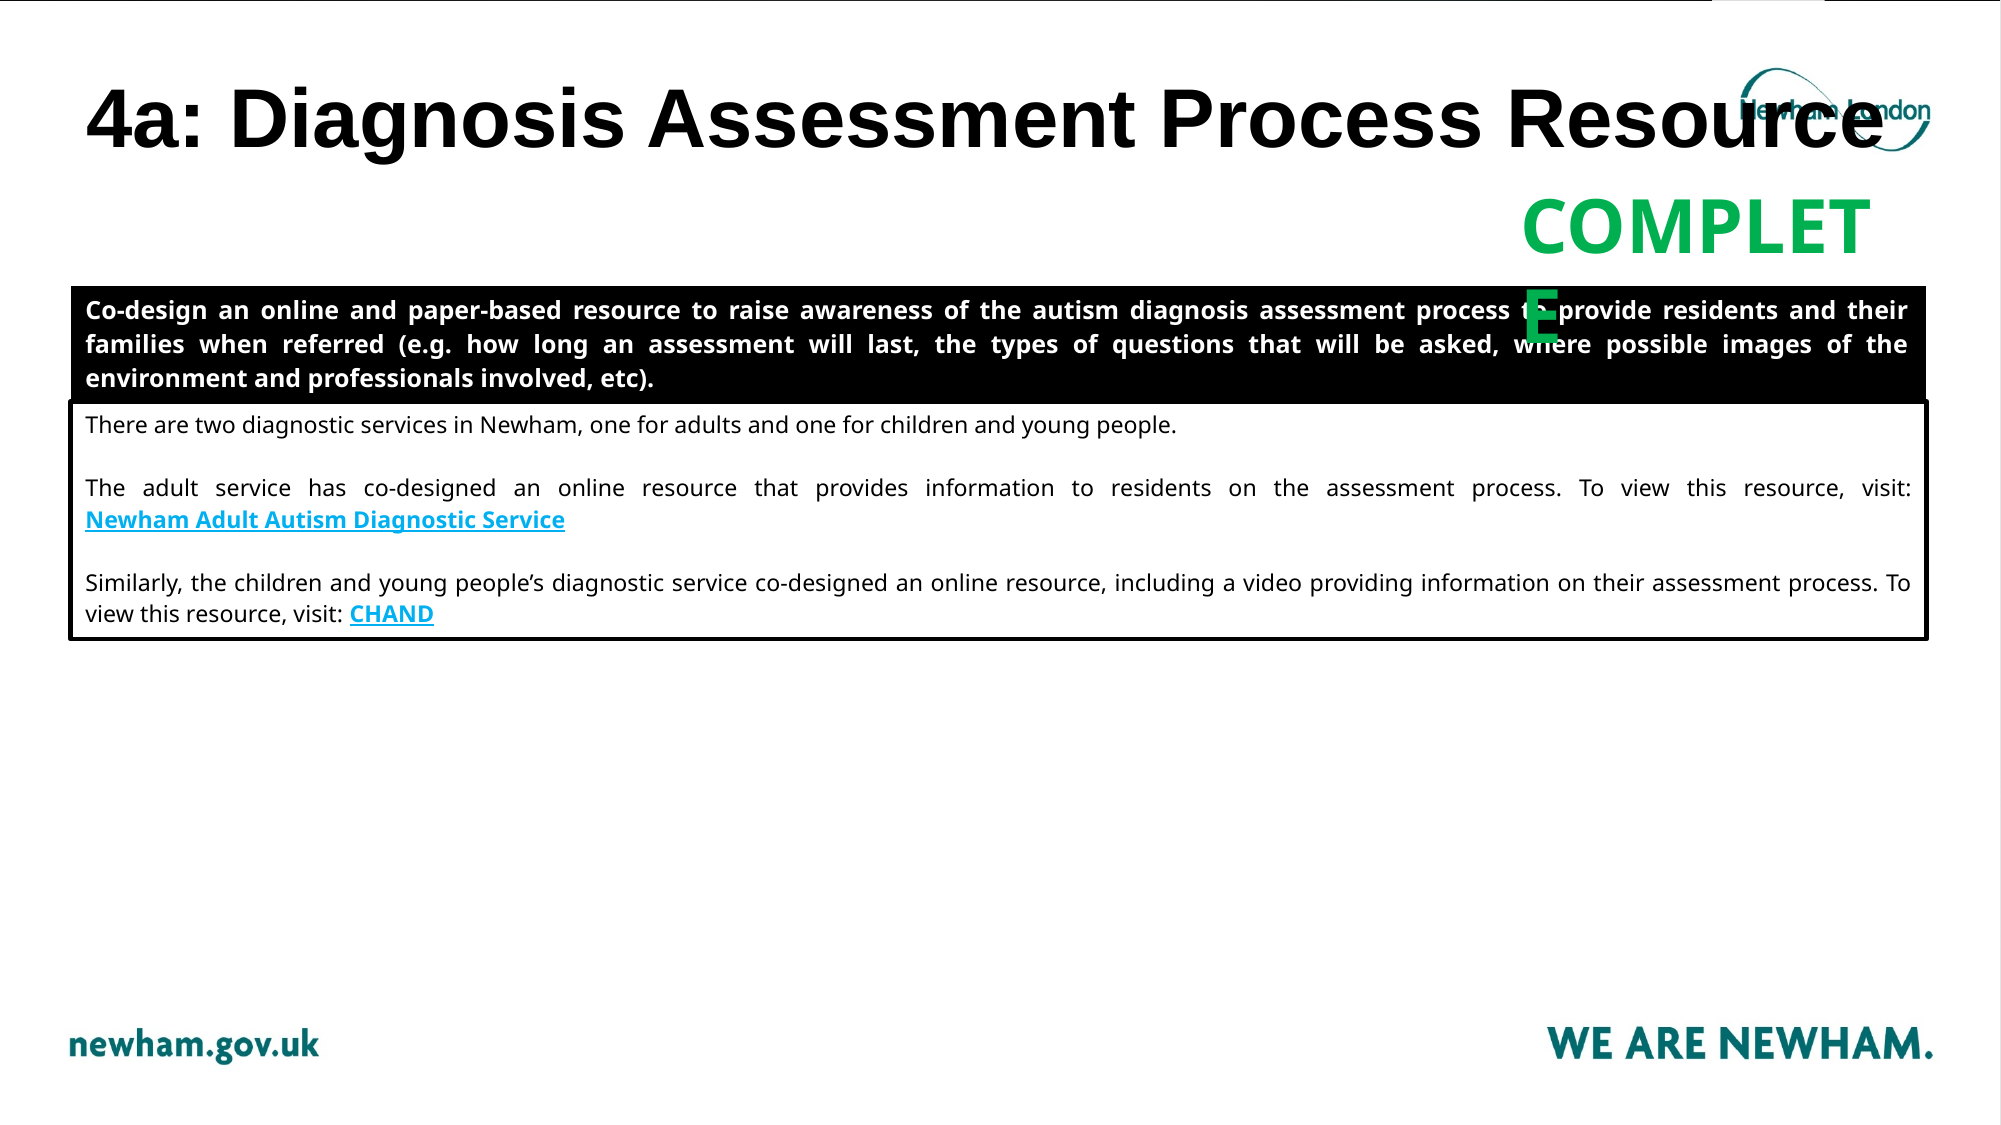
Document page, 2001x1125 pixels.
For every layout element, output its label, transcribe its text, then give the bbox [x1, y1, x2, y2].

text_box COMPLETE [1505, 171, 1927, 367]
picture [0, 0, 2001, 1125]
title 4a: Diagnosis Assessment Process Resource [71, 45, 1917, 172]
text_box There are two diagnostic services in Newham, one for adults and one for children and young people. The adult service has co-designed an online resource that provides information to residents on the assessment process. To view this resource, visit: Newham Adult Autism Diagnostic Service Similarly, the children and young people’s diagnostic service co-designed an online resource, including a video providing information on their assessment process. To view this resource, visit: CHAND [70, 401, 1927, 640]
table_header Co-design an online and paper-based resource to raise awareness of the autism diagnosis assessment process to provide residents and their families when referred (e.g. how long an assessment will last, the types of questions that will be asked, where possible images of the environment and professionals involved, etc). [71, 286, 1926, 400]
